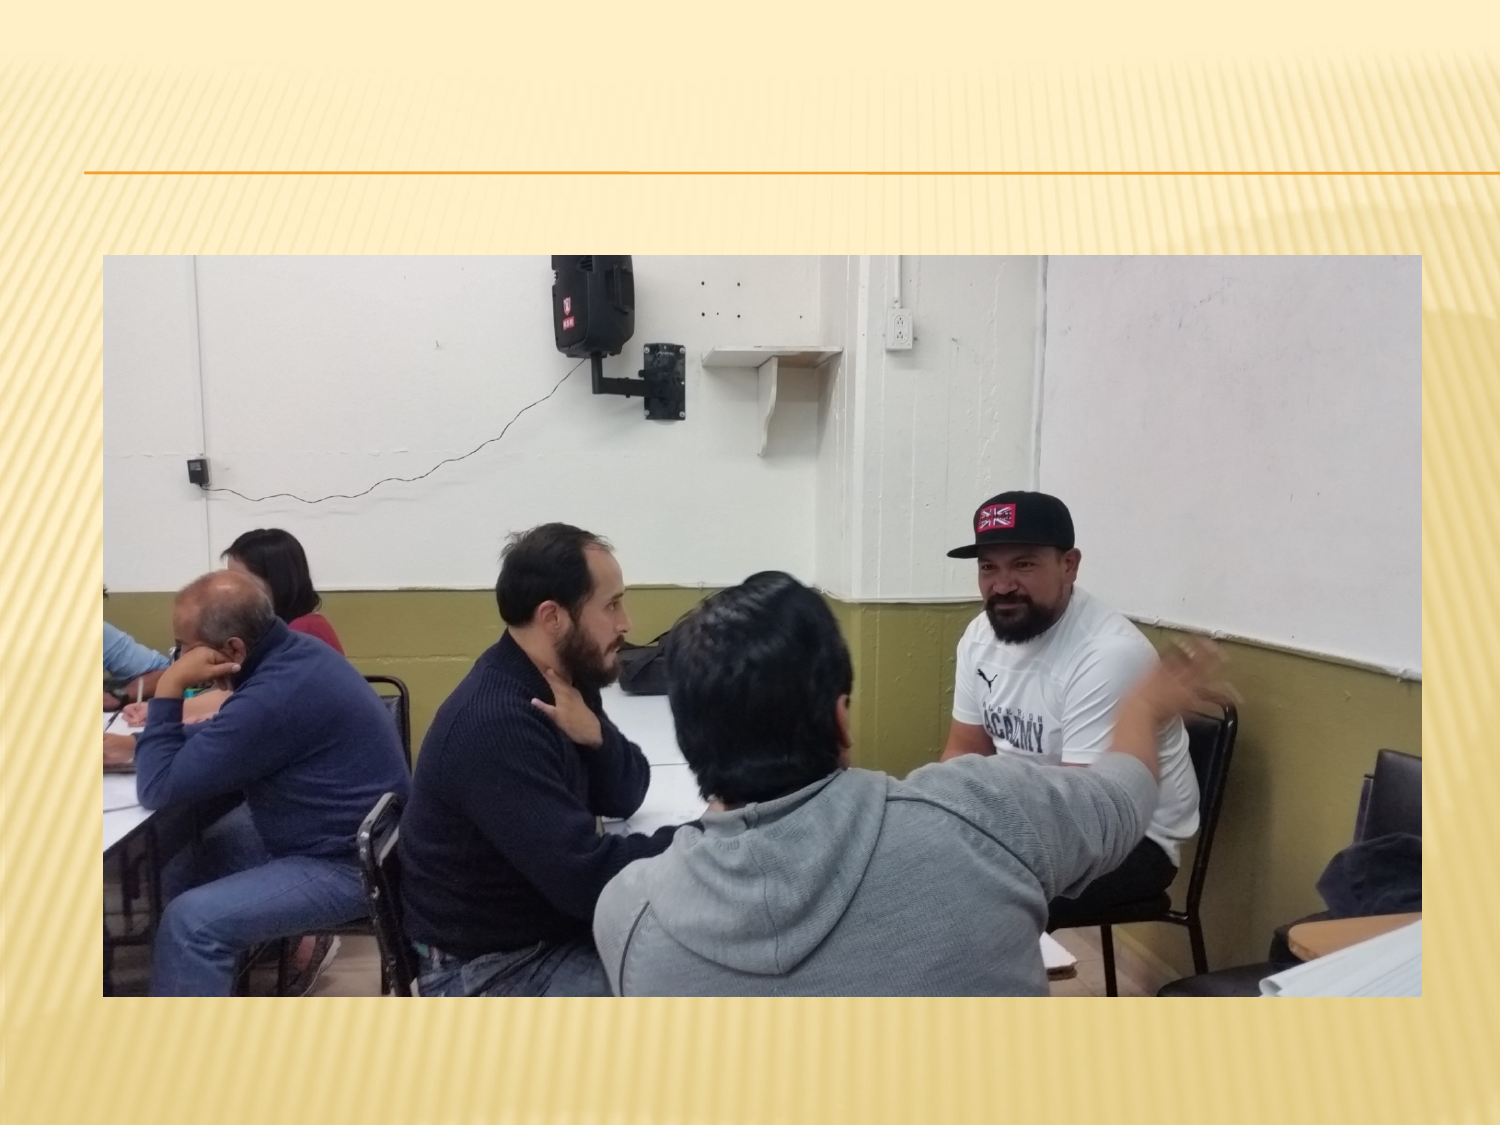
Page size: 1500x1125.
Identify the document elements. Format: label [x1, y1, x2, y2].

list [102, 254, 1423, 998]
